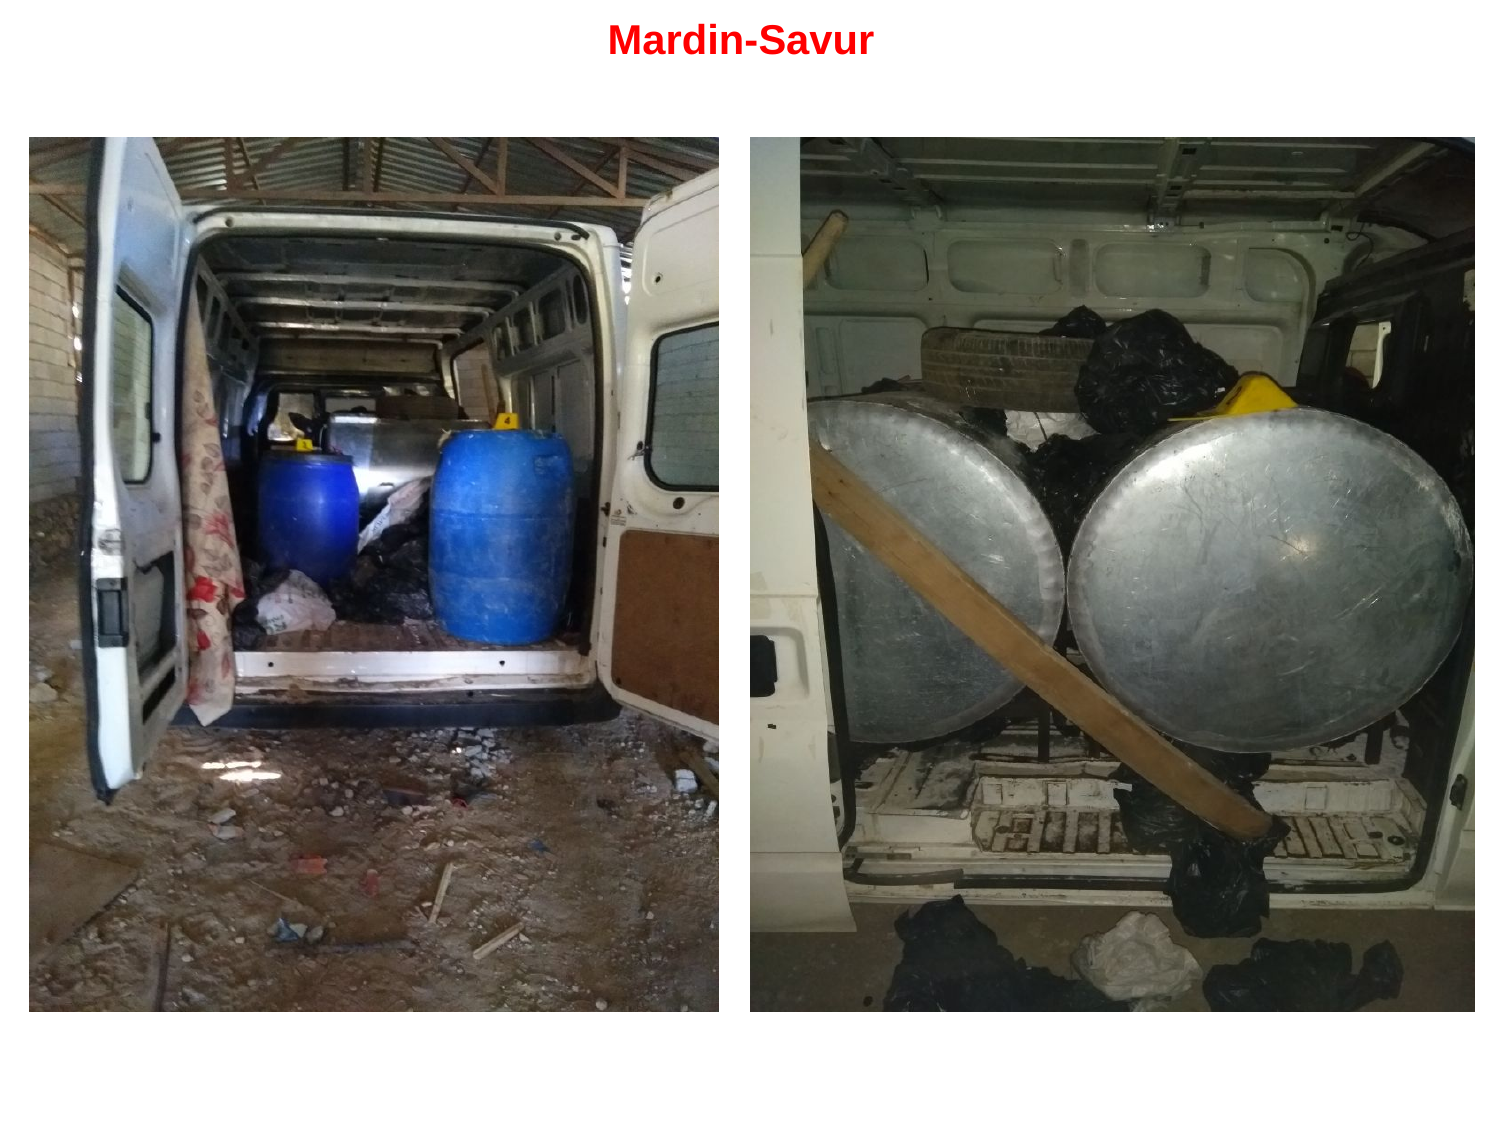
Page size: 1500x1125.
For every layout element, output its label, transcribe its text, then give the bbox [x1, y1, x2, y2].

text_box Mardin-Savur [5, 7, 1465, 70]
picture [29, 136, 719, 1012]
picture [749, 136, 1475, 1012]
